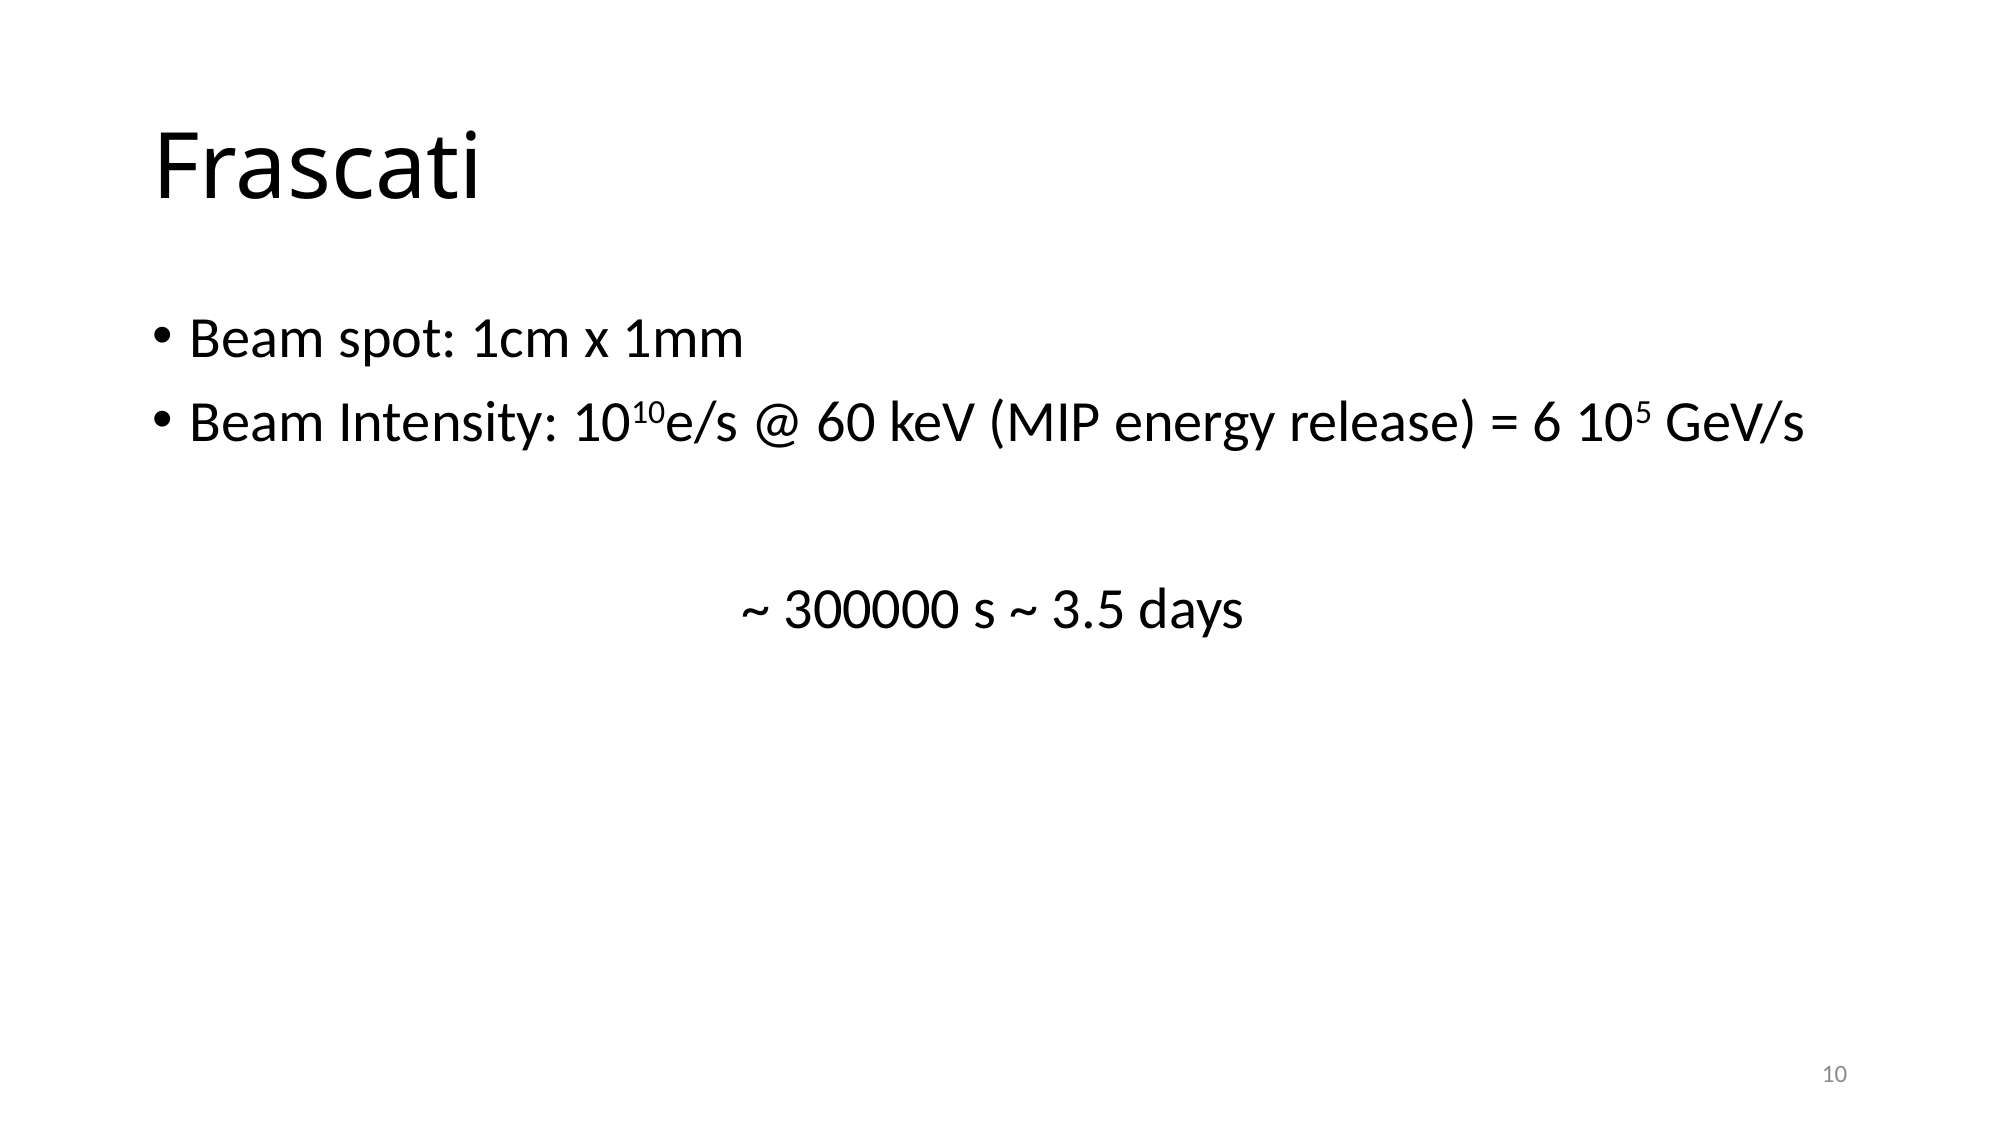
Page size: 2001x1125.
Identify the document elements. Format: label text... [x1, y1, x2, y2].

slide_number 10 [1412, 1042, 1863, 1103]
list Beam spot: 1cm x 1mm Beam Intensity: 1010e/s @ 60 keV (MIP energy release) = 6 105 GeV/s [137, 299, 1863, 1014]
title Frascati [137, 59, 1863, 278]
